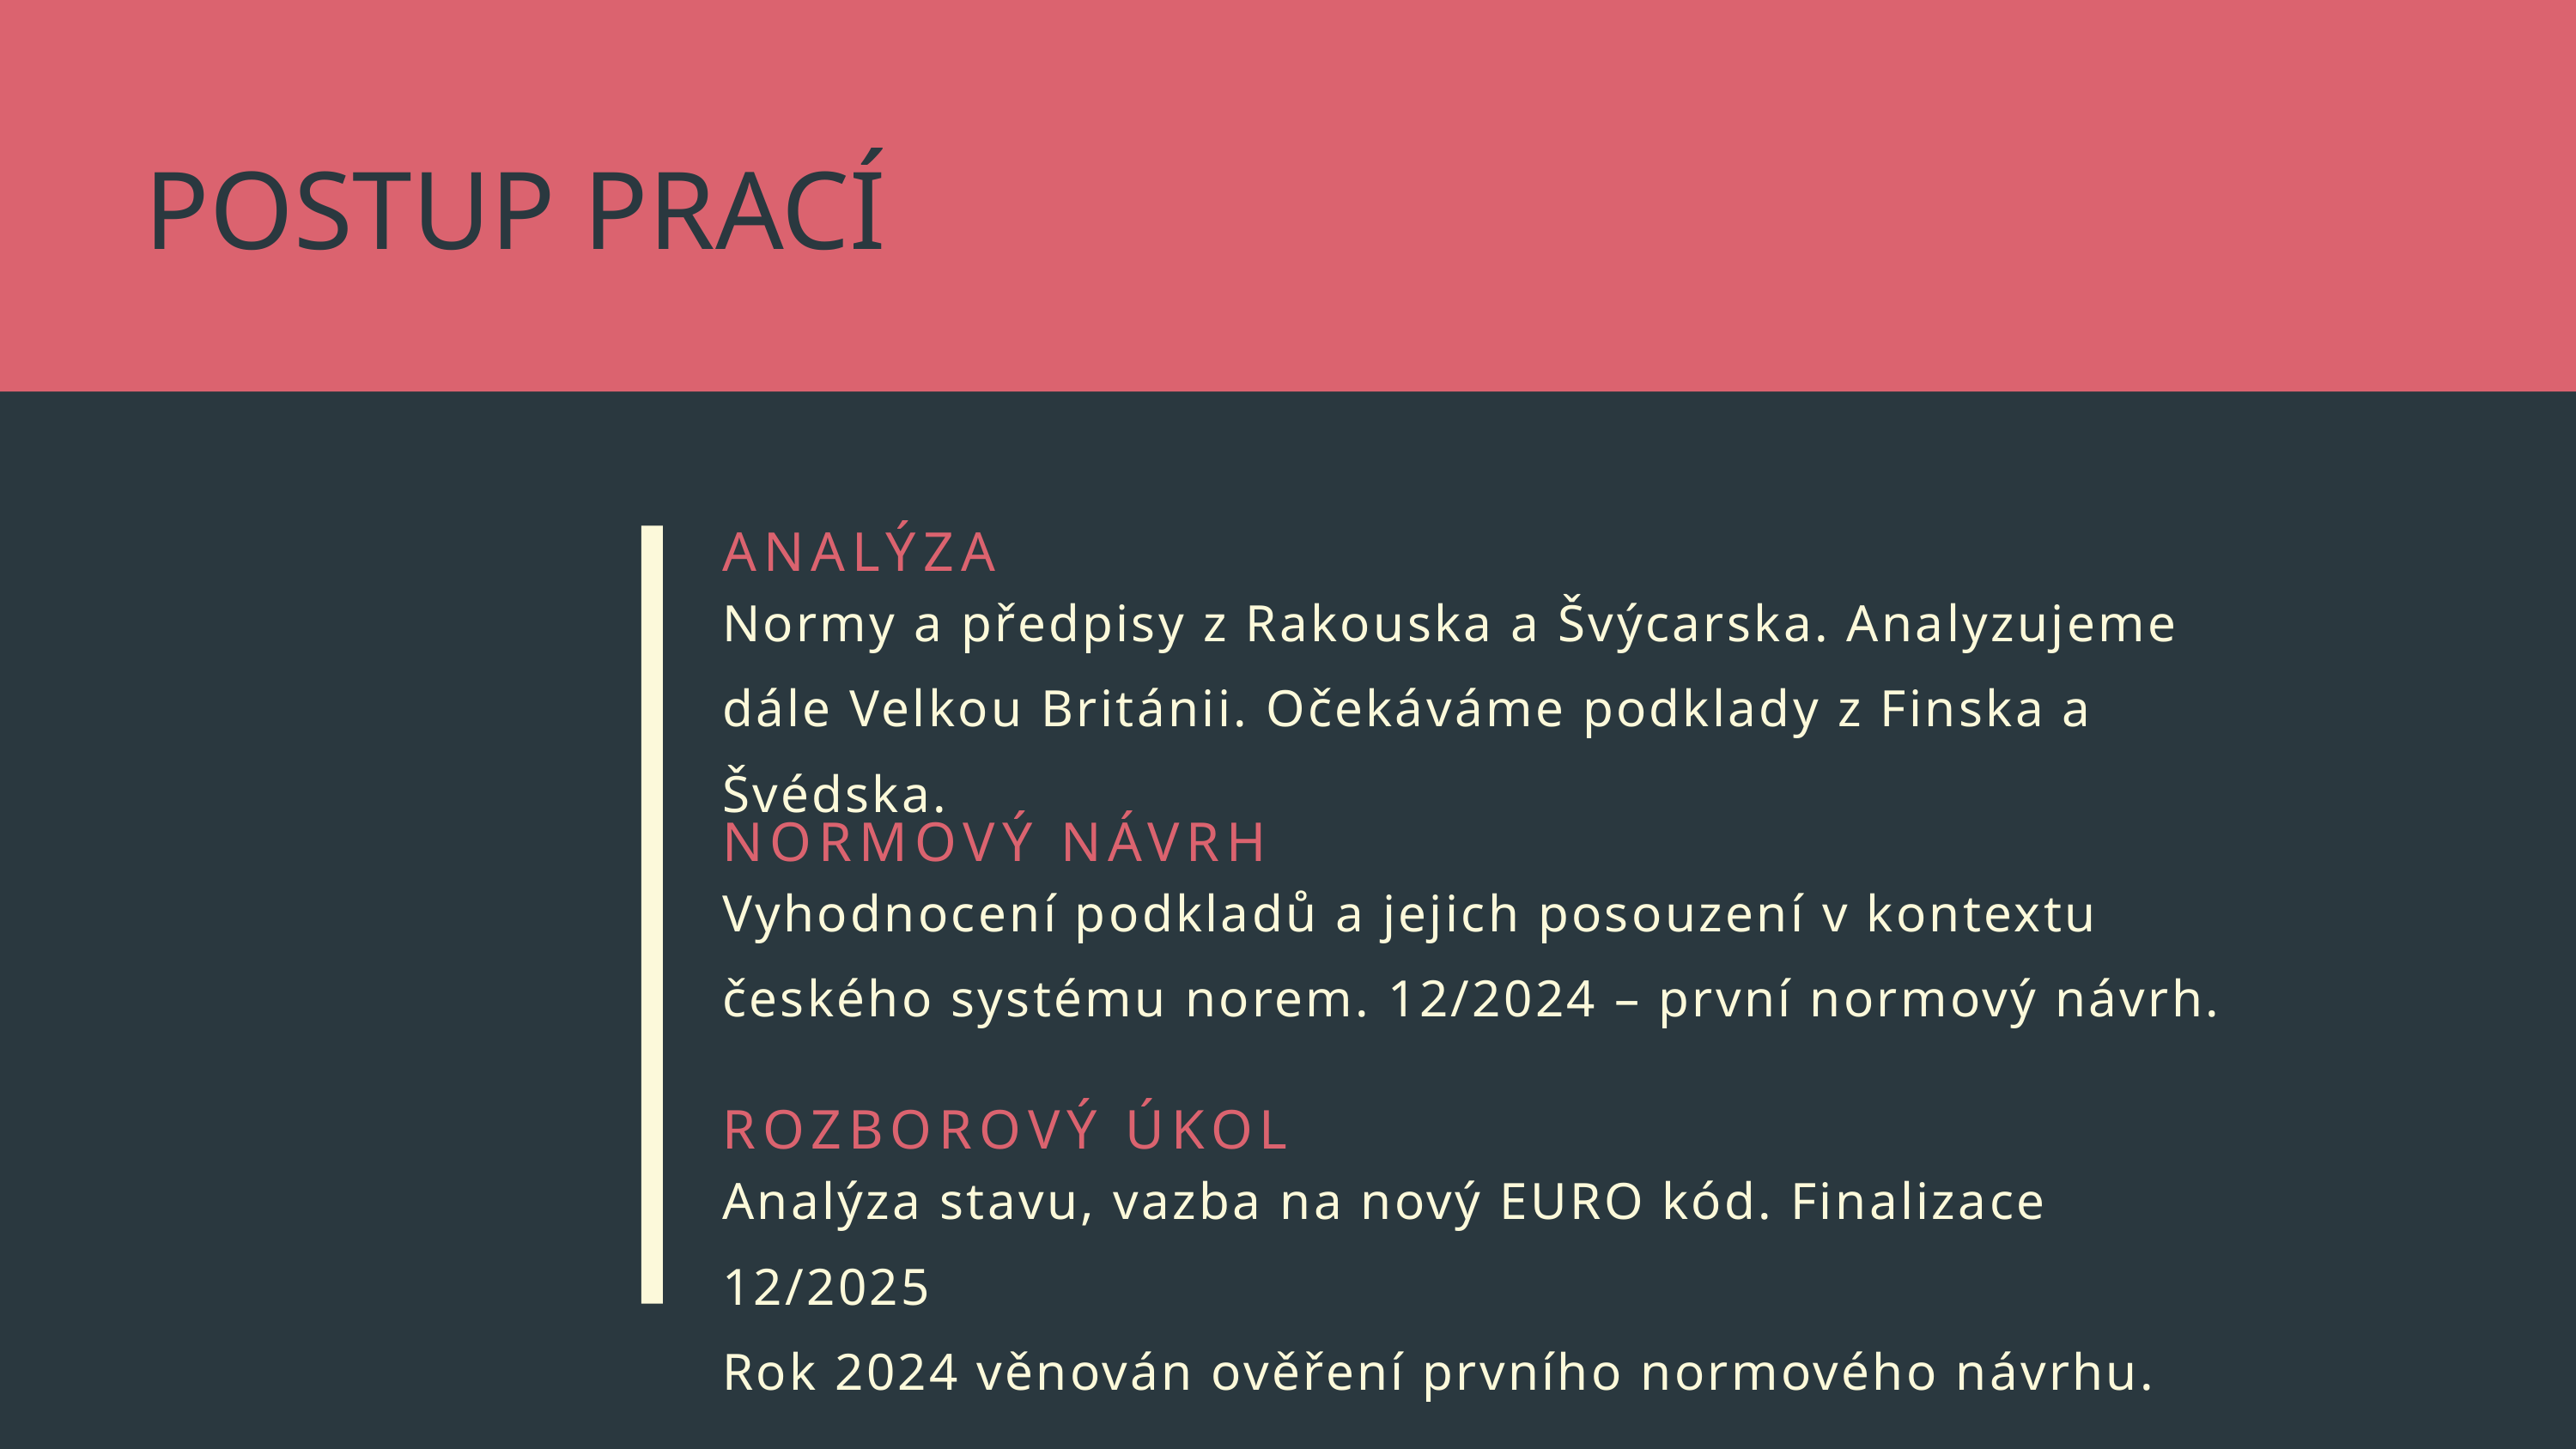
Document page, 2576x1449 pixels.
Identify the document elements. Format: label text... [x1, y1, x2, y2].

text_box [0, 0, 2576, 392]
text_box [721, 496, 2318, 1307]
text_box POSTUP PRACÍ [144, 147, 2195, 271]
text_box [641, 525, 663, 1304]
